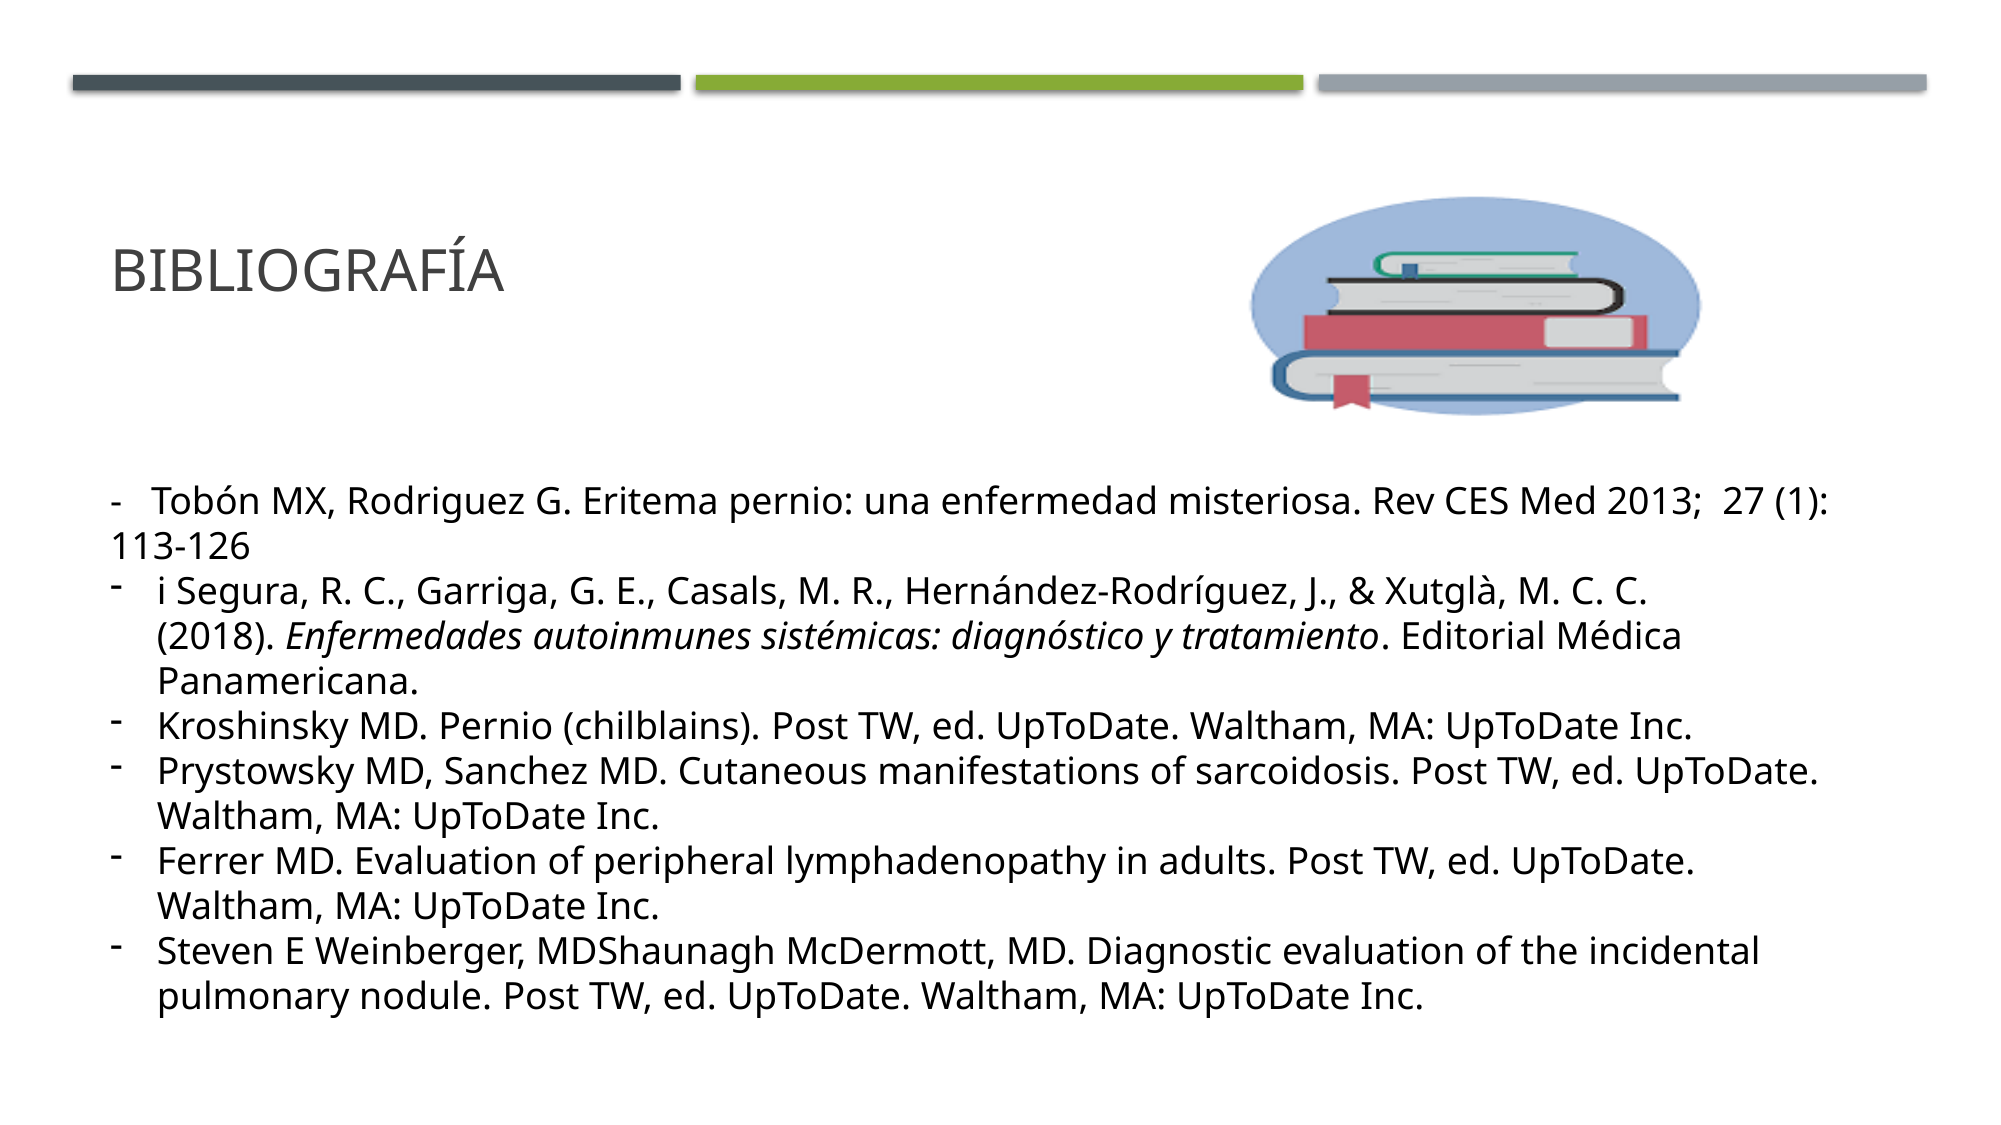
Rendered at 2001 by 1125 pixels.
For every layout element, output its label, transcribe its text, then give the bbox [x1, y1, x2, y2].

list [1128, 139, 1825, 476]
title BIBLIOGRAFÍA [95, 115, 1905, 311]
text_box - Tobón MX, Rodriguez G. Eritema pernio: una enfermedad misteriosa. Rev CES Med 2013; 27 (1): 113-126 i Segura, R. C., Garriga, G. E., Casals, M. R., Hernández-Rodríguez, J., & Xutglà, M. C. C. (2018). Enfermedades autoinmunes sistémicas: diagnóstico y tratamiento. Editorial Médica Panamericana. Kroshinsky MD. Pernio (chilblains). Post TW, ed. UpToDate. Waltham, MA: UpToDate Inc. Prystowsky MD, Sanchez MD. Cutaneous manifestations of sarcoidosis. Post TW, ed. UpToDate. Waltham, MA: UpToDate Inc. Ferrer MD. Evaluation of peripheral lymphadenopathy in adults. Post TW, ed. UpToDate. Waltham, MA: UpToDate Inc. Steven E Weinberger, MDShaunagh McDermott, MD. Diagnostic evaluation of the incidental pulmonary nodule. Post TW, ed. UpToDate. Waltham, MA: UpToDate Inc. [95, 469, 1874, 1070]
